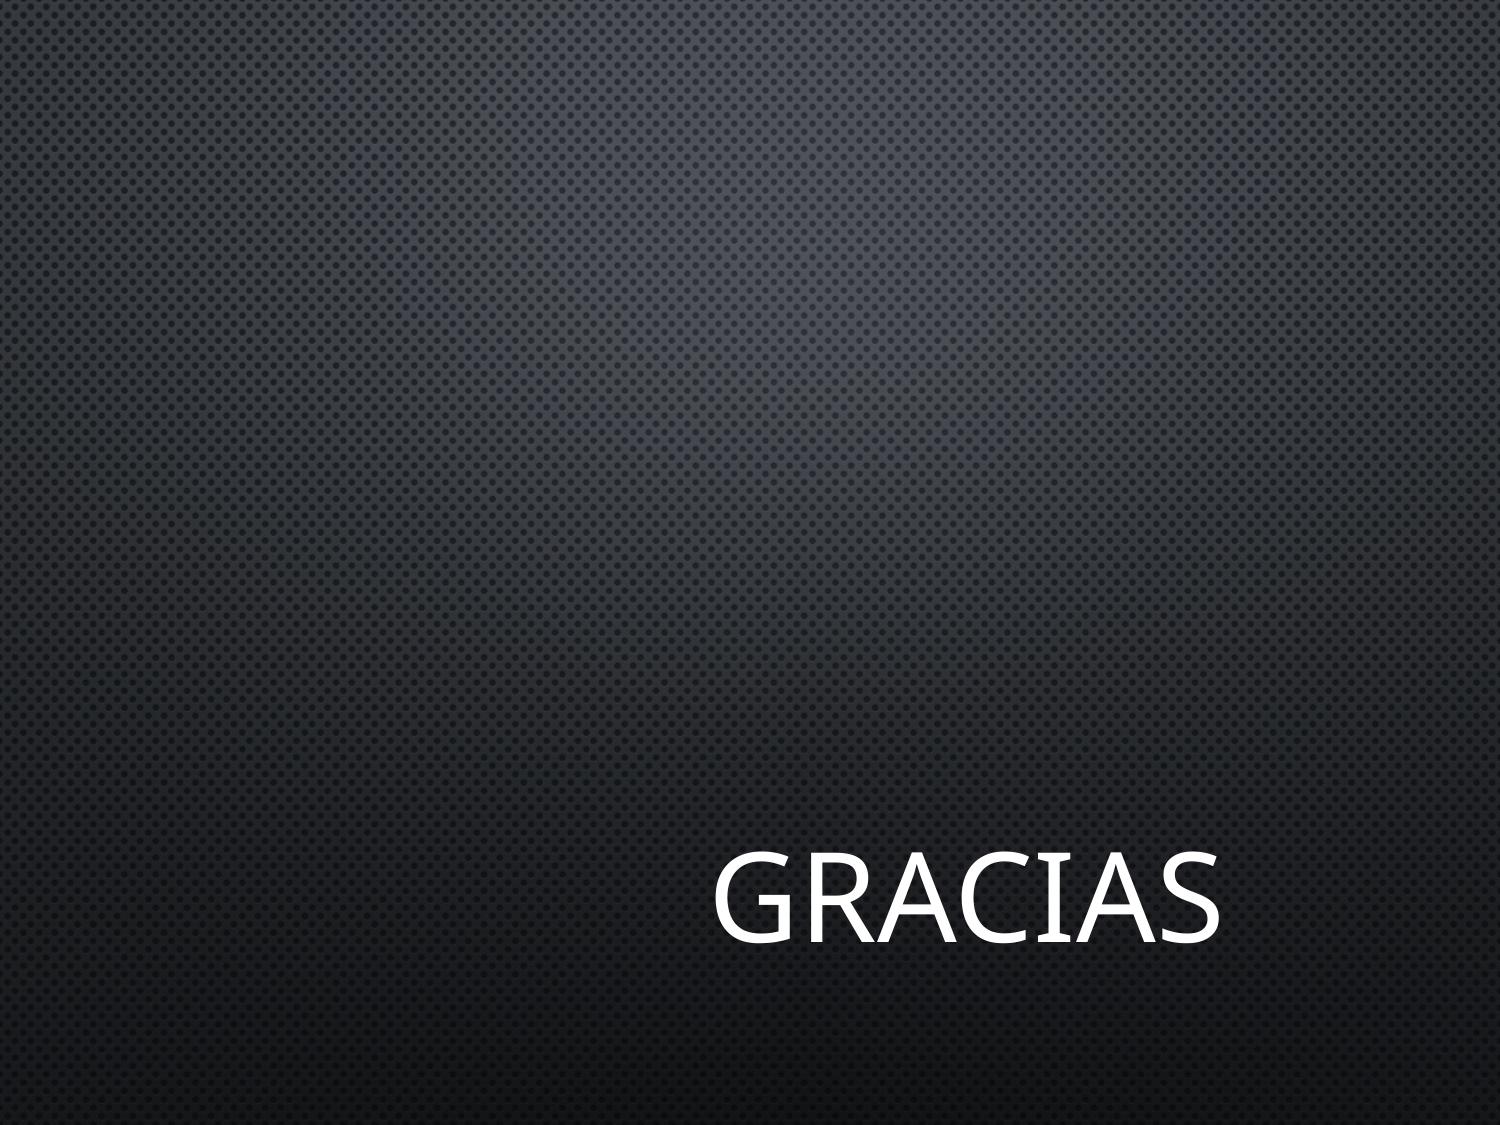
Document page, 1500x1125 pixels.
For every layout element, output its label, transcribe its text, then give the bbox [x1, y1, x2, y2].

title GRACIAS [435, 597, 1499, 976]
